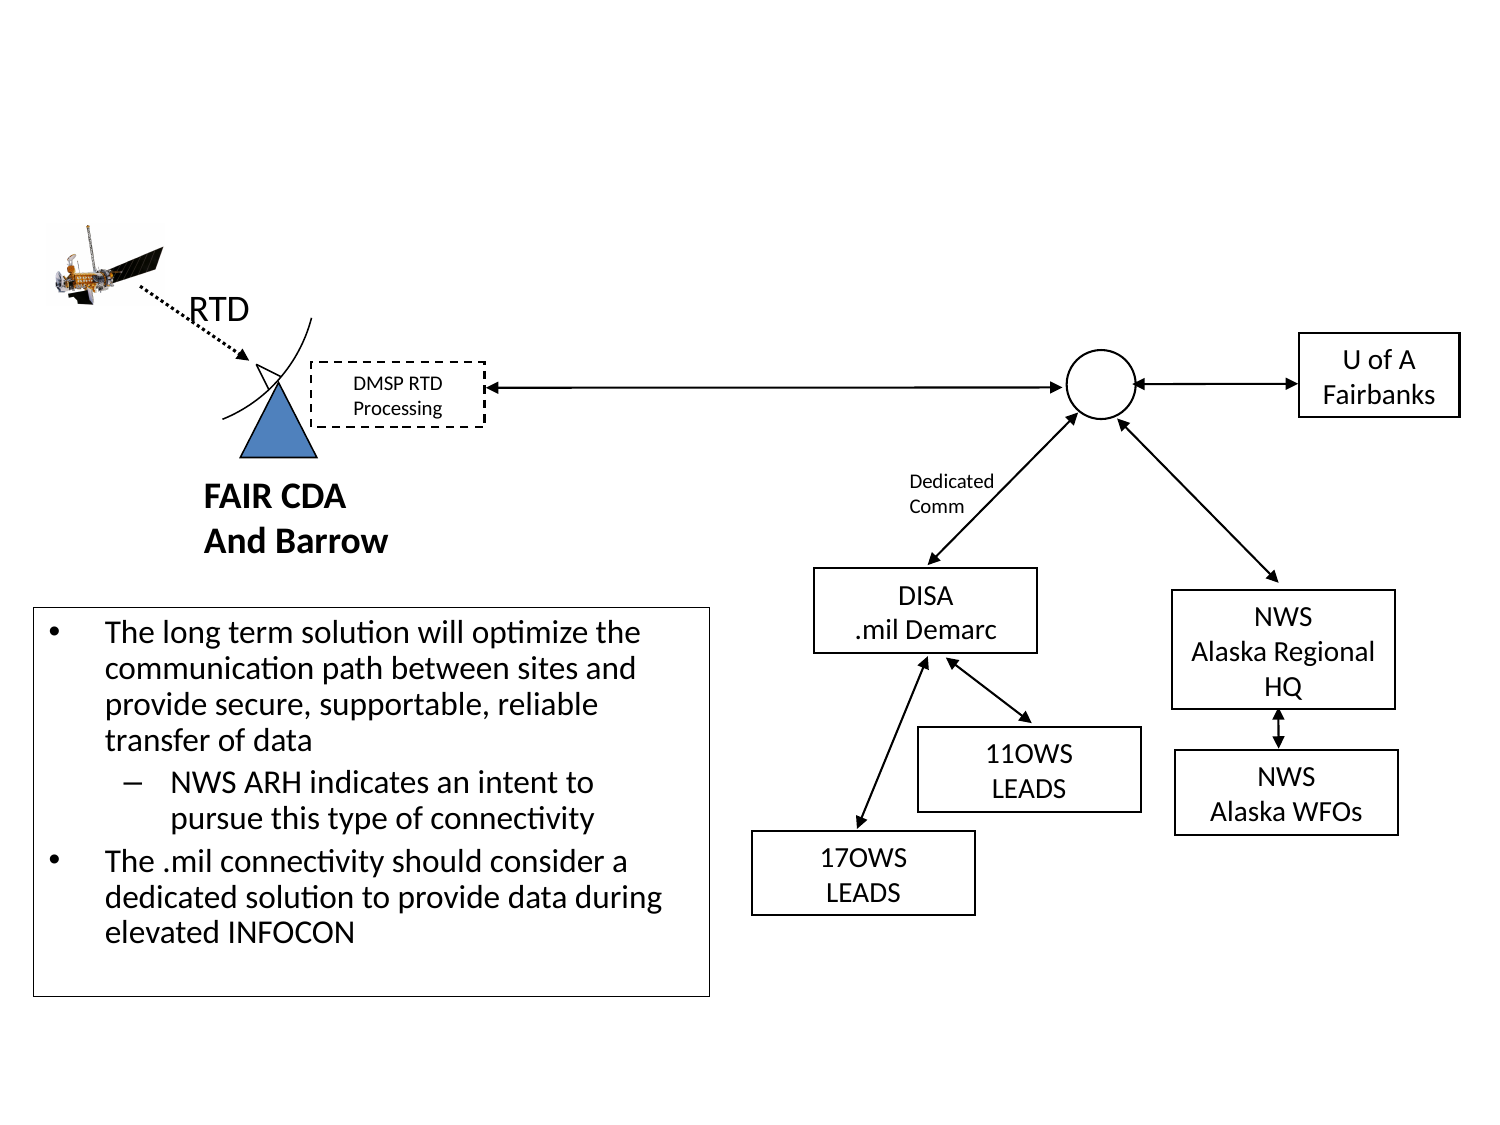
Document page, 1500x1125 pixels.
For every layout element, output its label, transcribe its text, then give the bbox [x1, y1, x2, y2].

text_box [945, 657, 1032, 724]
text_box U of A Fairbanks [1299, 332, 1460, 418]
text_box [1117, 418, 1279, 583]
text_box FAIR CDA And Barrow [189, 463, 404, 569]
text_box [927, 525, 968, 566]
text_box [856, 656, 929, 829]
text_box DISA .mil Demarc [814, 568, 1038, 654]
text_box [1066, 350, 1136, 420]
text_box [1272, 710, 1285, 749]
text_box The long term solution will optimize the communication path between sites and provide secure, supportable, reliable transfer of data NWS ARH indicates an intent to pursue this type of connectivity The .mil connectivity should consider a dedicated solution to provide data during elevated INFOCON [33, 607, 710, 997]
picture [46, 223, 165, 306]
text_box 11OWS LEADS [917, 727, 1141, 812]
text_box RTD [173, 277, 184, 337]
text_box NWS Alaska Regional HQ [1171, 589, 1395, 710]
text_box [189, 252, 318, 458]
text_box [485, 381, 1063, 394]
text_box [1132, 377, 1299, 391]
text_box Dedicated Comm [894, 459, 1010, 525]
text_box [1010, 412, 1079, 482]
text_box DMSP RTD Processing [323, 362, 485, 428]
text_box NWS Alaska WFOs [1175, 749, 1398, 835]
text_box 17OWS LEADS [752, 830, 975, 916]
